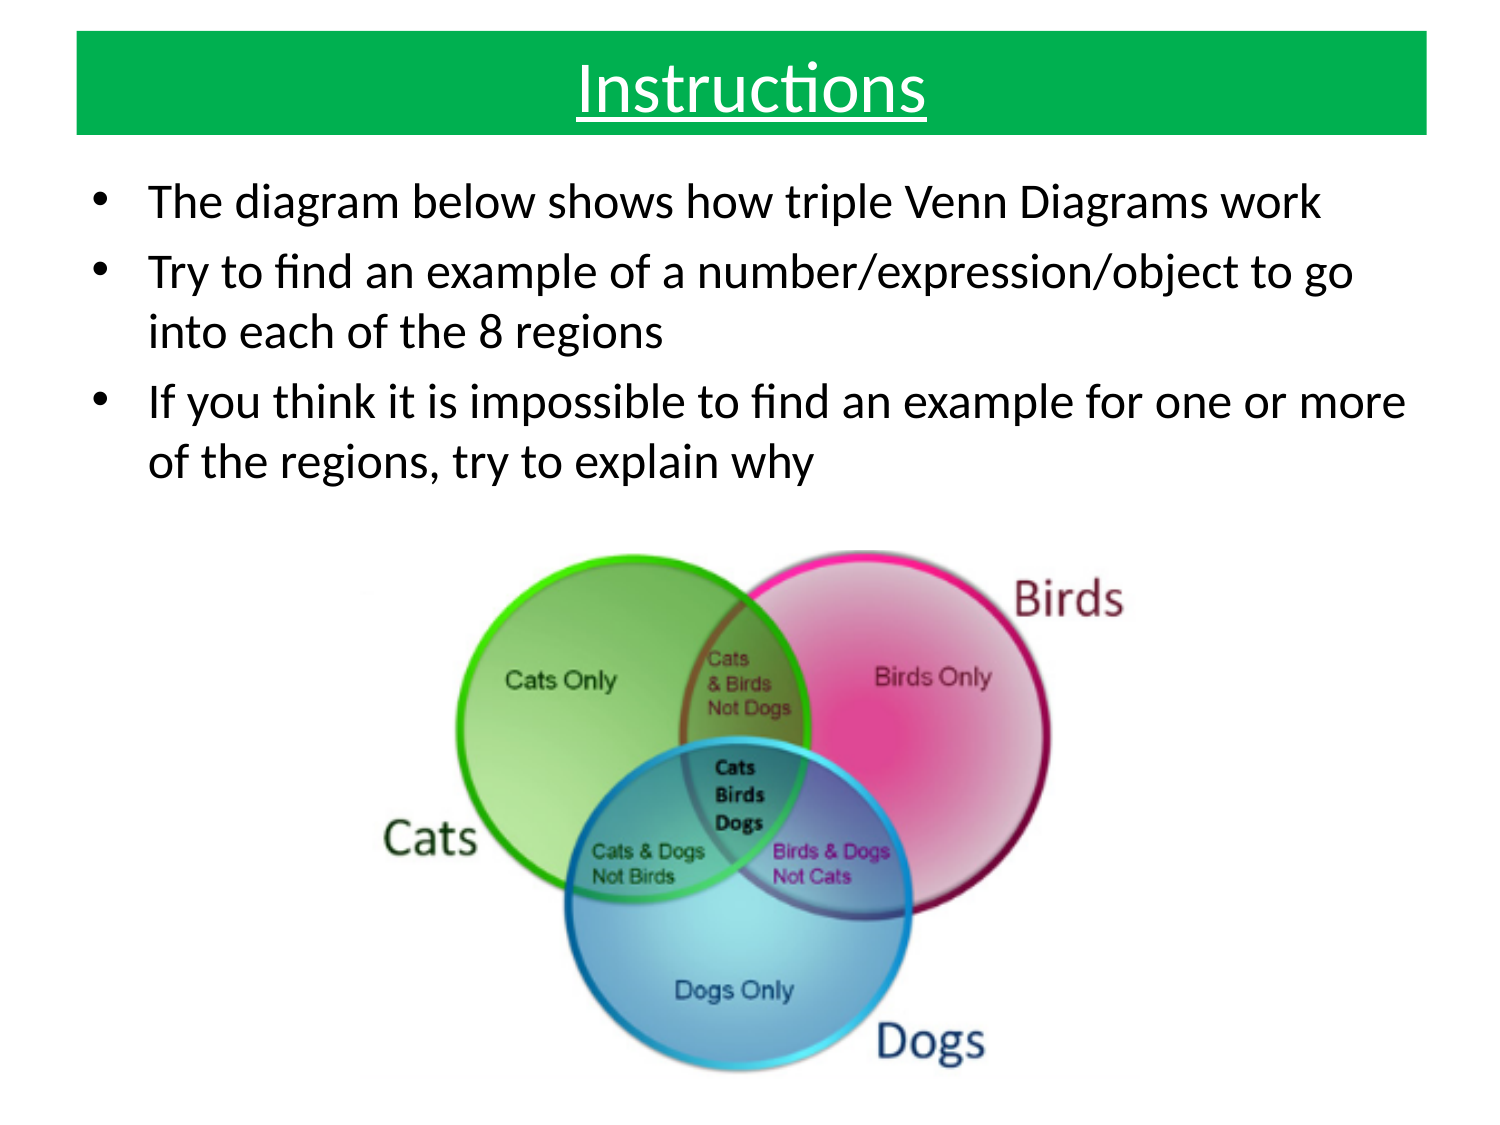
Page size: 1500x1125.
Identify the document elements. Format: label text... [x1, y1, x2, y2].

list The diagram below shows how triple Venn Diagrams work Try to find an example of a number/expression/object to go into each of the 8 regions If you think it is impossible to find an example for one or more of the regions, try to explain why [76, 160, 1427, 1059]
picture [359, 550, 1140, 1079]
title Instructions [76, 30, 1427, 135]
